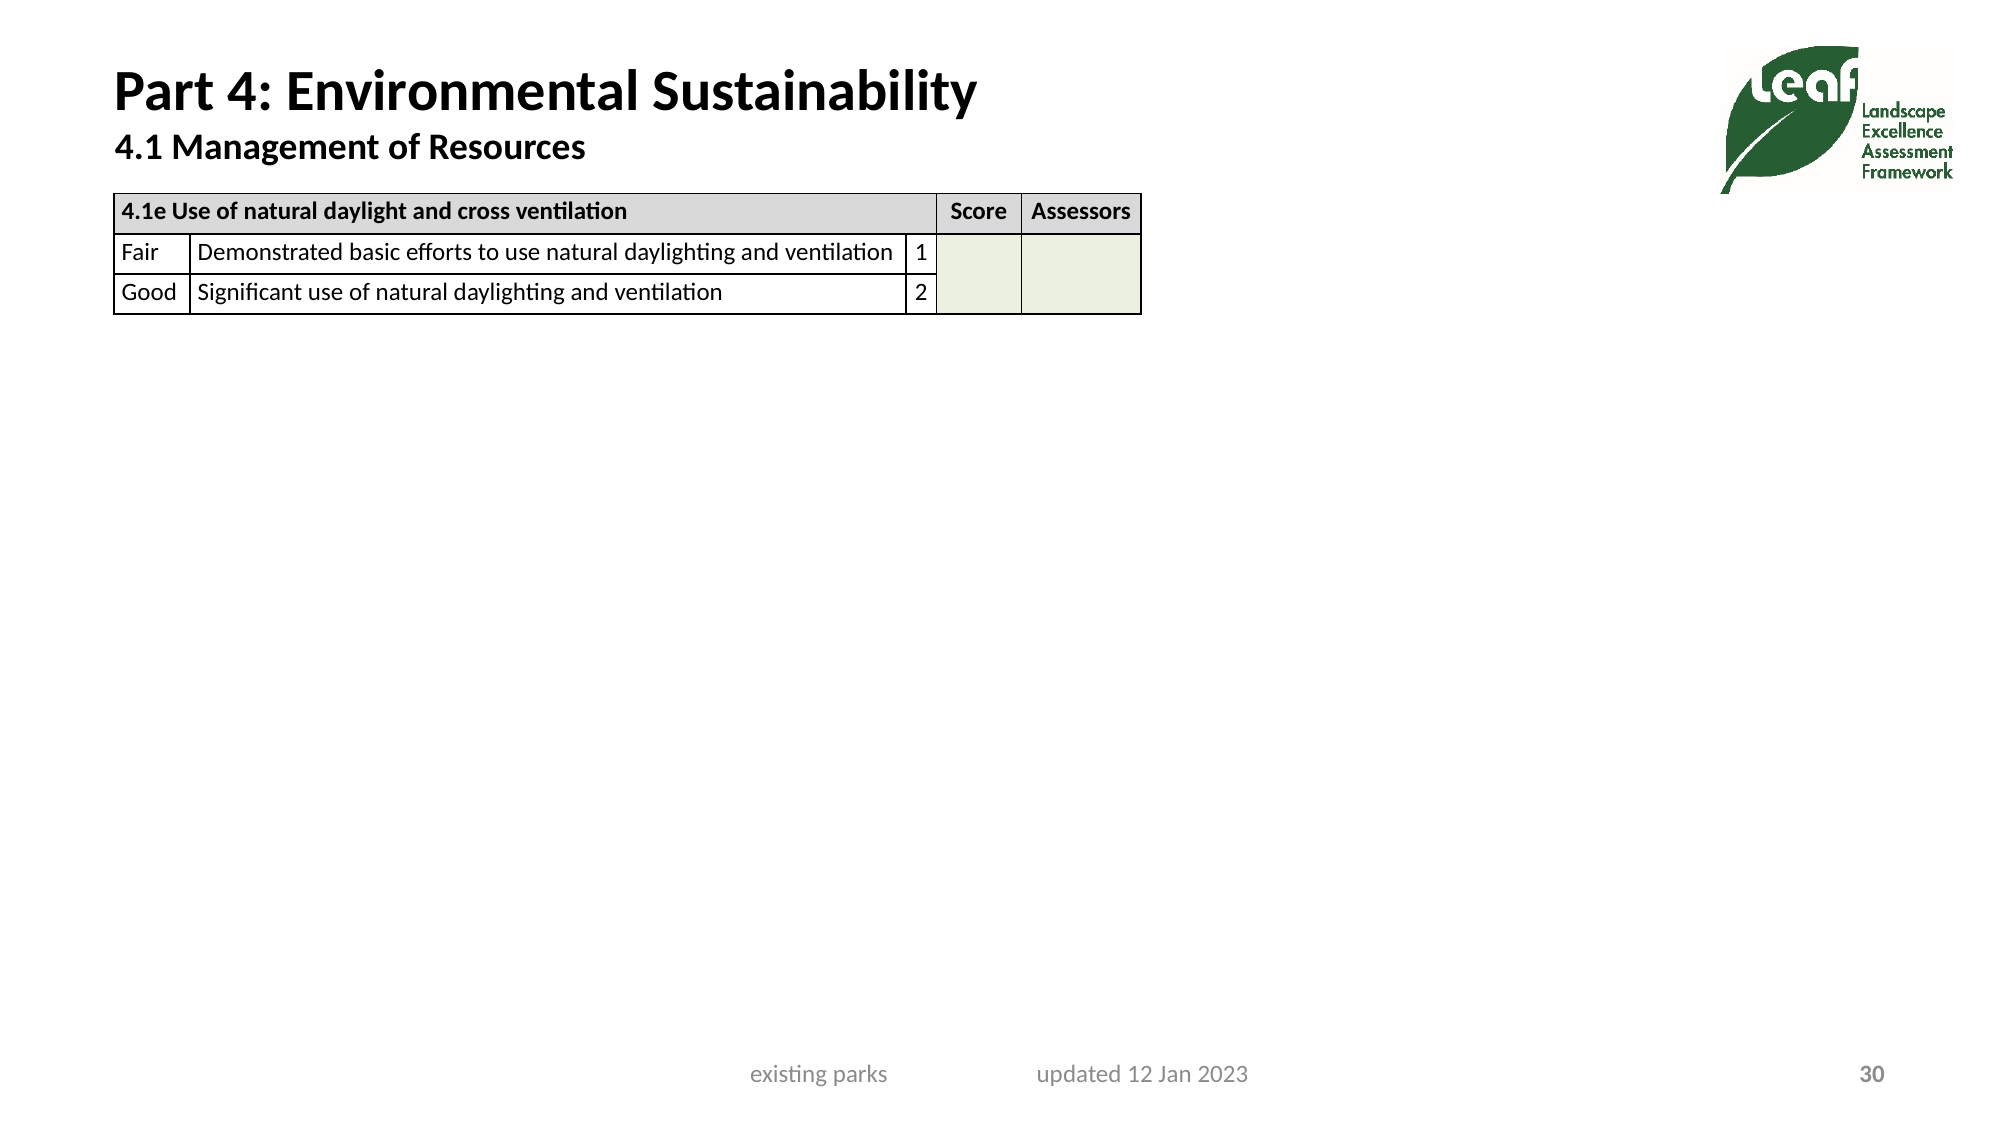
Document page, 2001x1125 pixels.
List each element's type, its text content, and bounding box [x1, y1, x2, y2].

picture [1720, 46, 1958, 194]
table_cell [937, 235, 1021, 313]
table_cell Significant use of natural daylighting and ventilation [191, 275, 905, 313]
table_header Assessors [1022, 194, 1140, 233]
table_cell Fair [115, 235, 189, 273]
table_cell [1022, 235, 1140, 313]
table_cell 1 [907, 235, 936, 273]
table_header 4.1e Use of natural daylight and cross ventilation [115, 194, 936, 233]
table_cell Good [115, 275, 189, 313]
title Part 4: Environmental Sustainability 4.1 Management of Resources [99, 45, 1655, 194]
footer existing parks updated 12 Jan 2023 [683, 1042, 1317, 1103]
table_header Score [937, 194, 1021, 233]
table_cell Demonstrated basic efforts to use natural daylighting and ventilation [191, 235, 905, 273]
table_cell 2 [907, 275, 936, 313]
slide_number 30 [1433, 1042, 1900, 1103]
